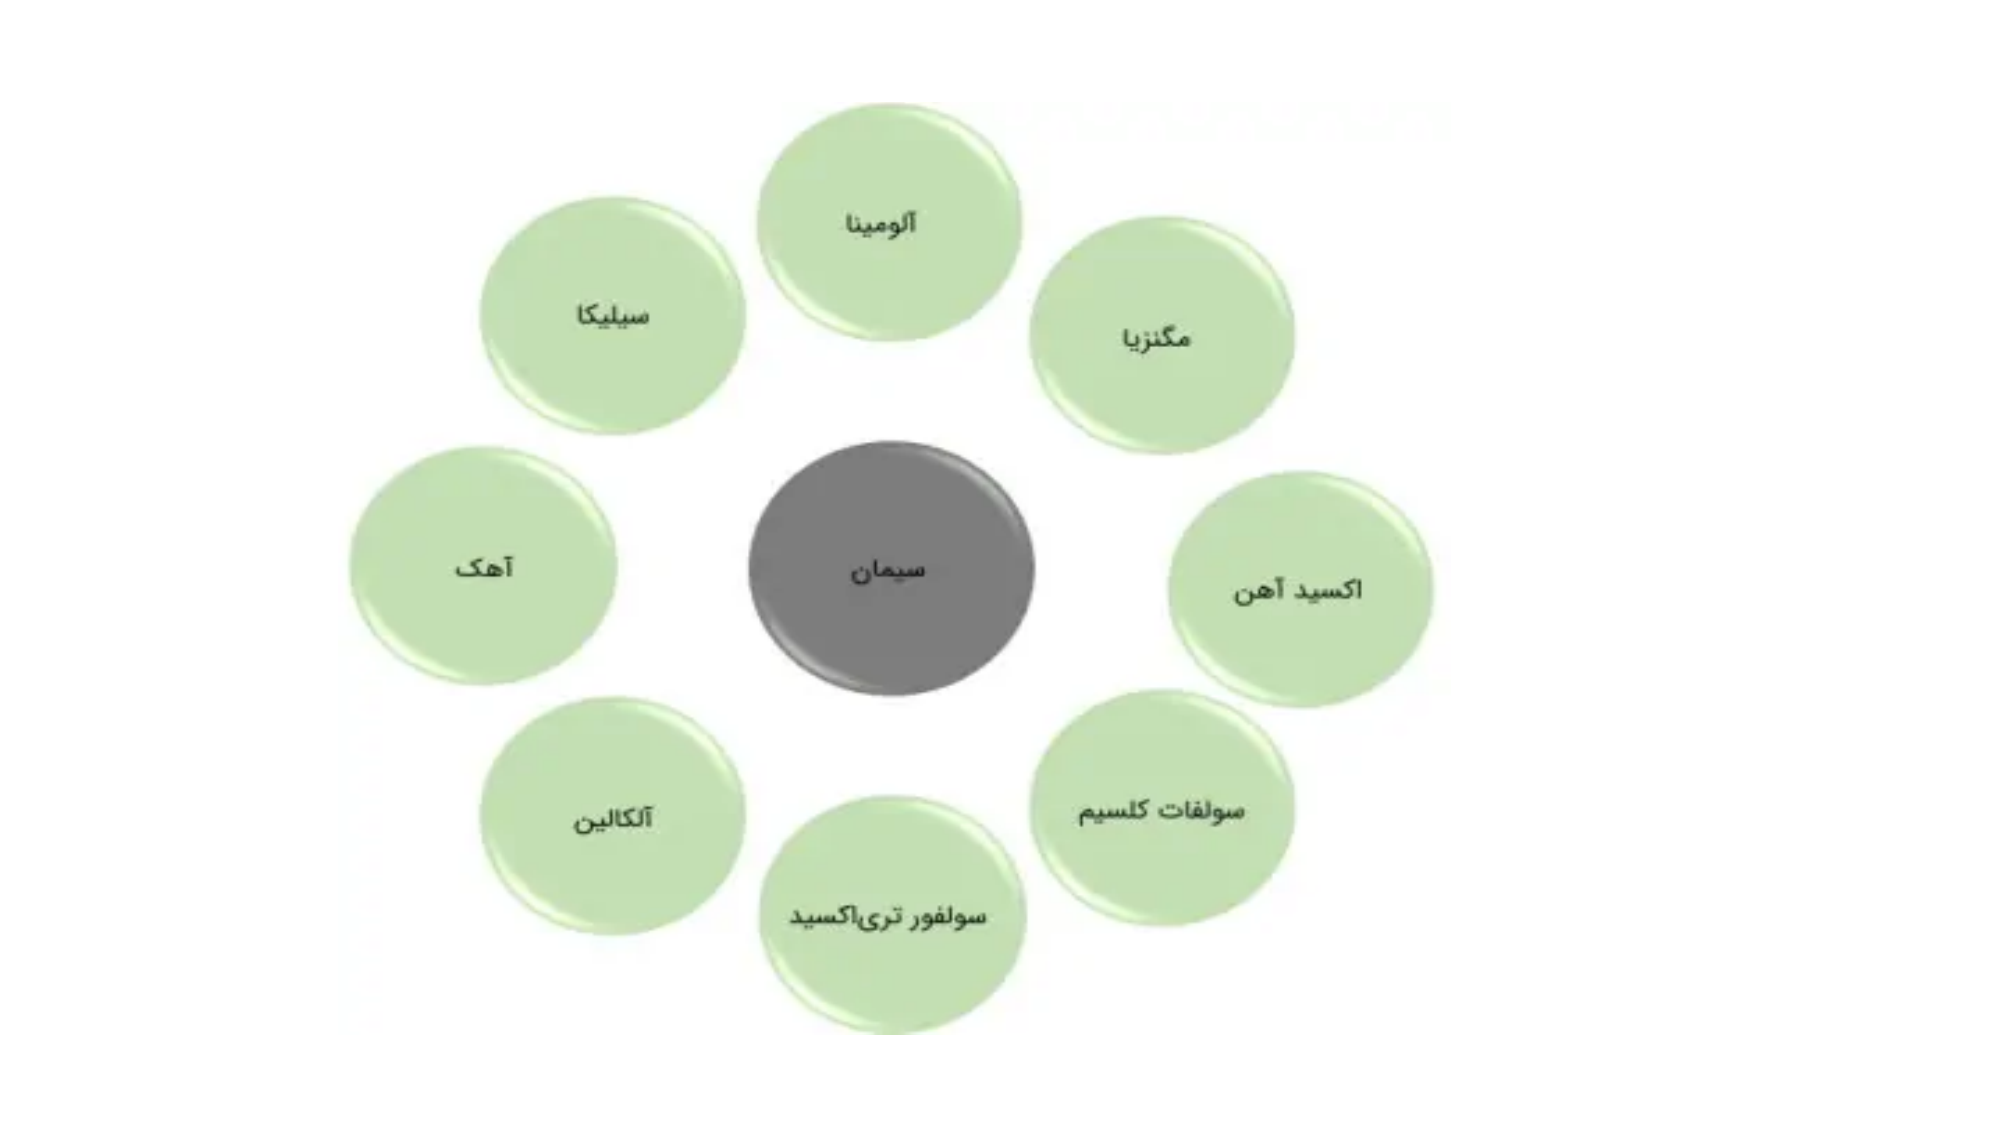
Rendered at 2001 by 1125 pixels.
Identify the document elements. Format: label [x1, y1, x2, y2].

picture [338, 102, 1451, 1035]
